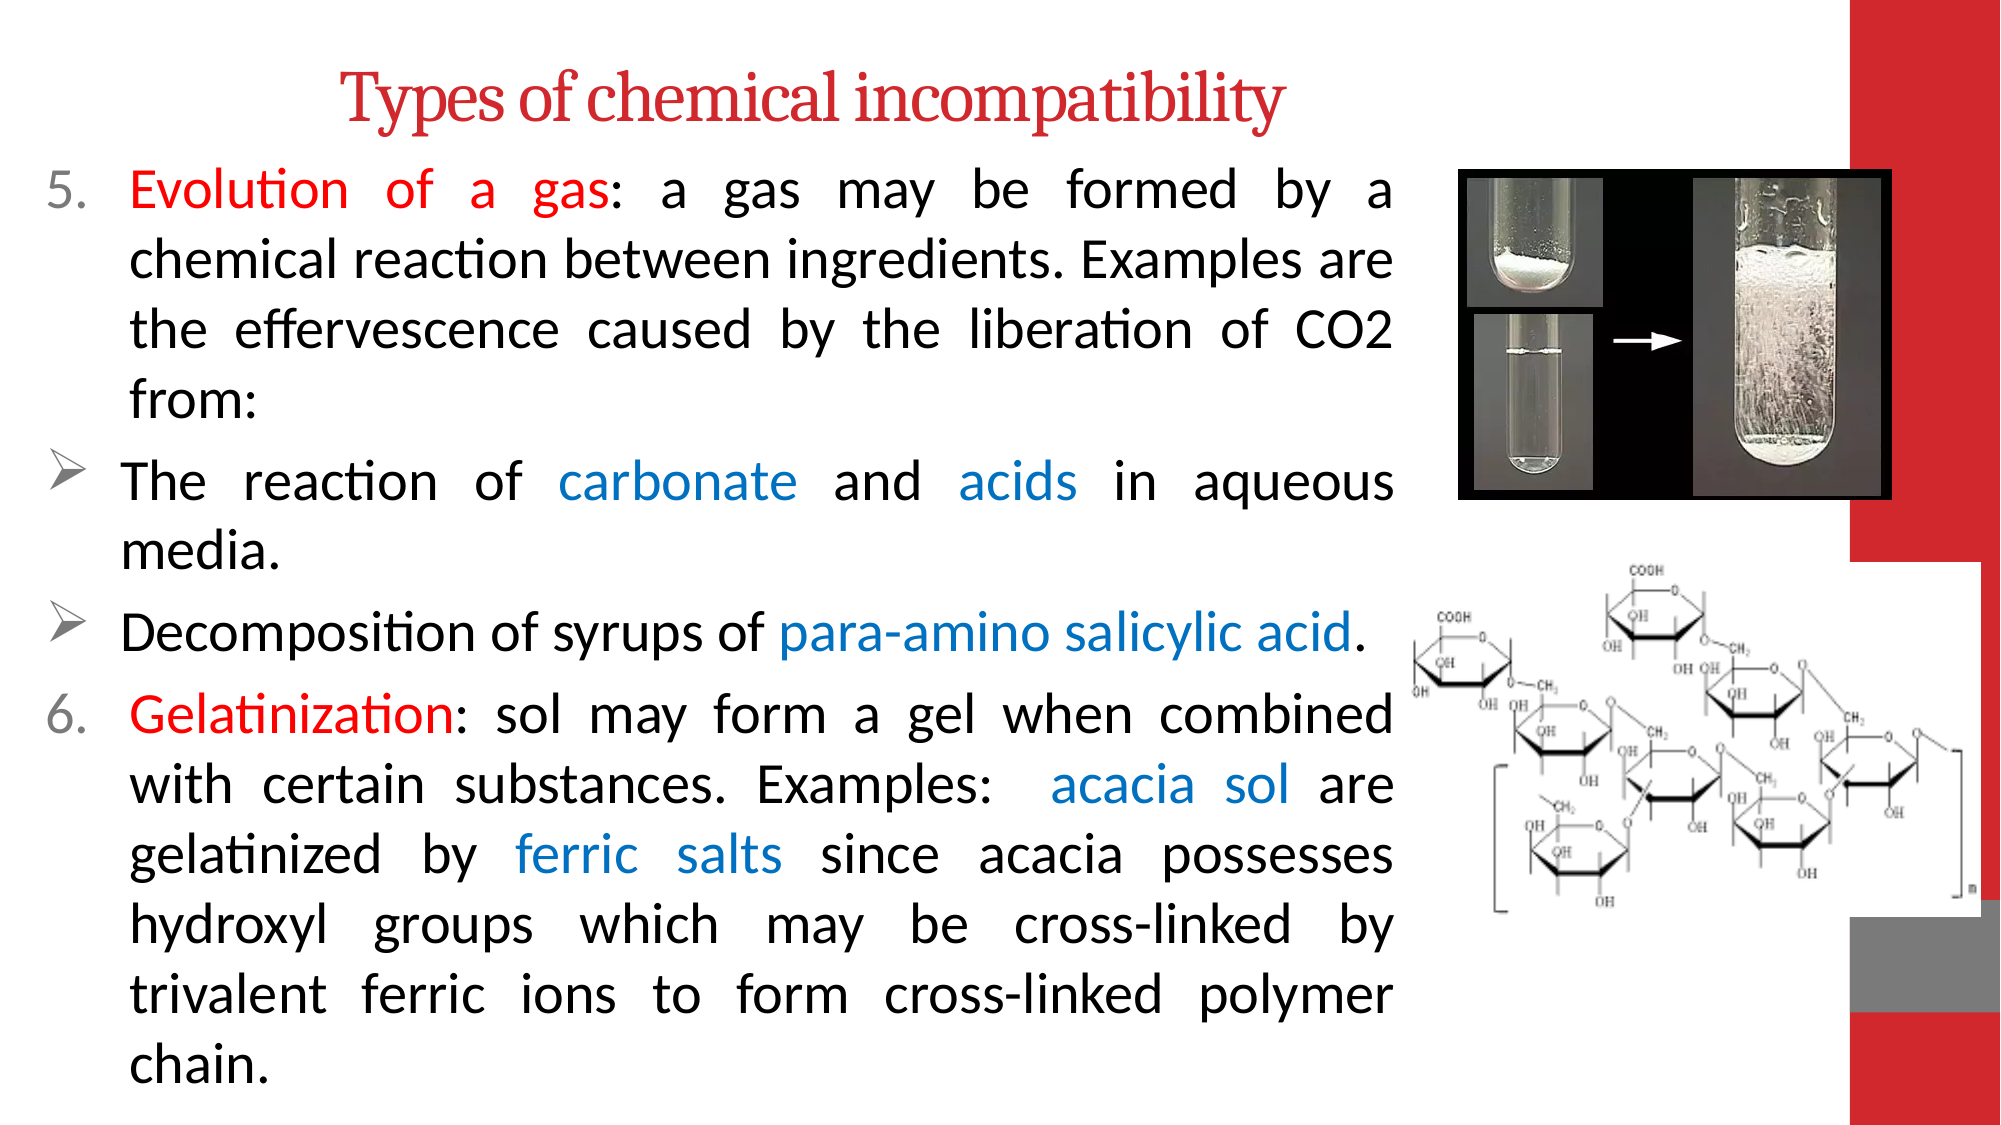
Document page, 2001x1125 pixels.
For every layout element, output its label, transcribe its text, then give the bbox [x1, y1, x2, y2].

title Types of chemical incompatibility [324, 39, 1675, 144]
picture [1409, 561, 1982, 918]
picture [1457, 169, 1892, 501]
list Evolution of a gas: a gas may be formed by a chemical reaction between ingredients. Examples are the effervescence caused by the liberation of CO2 from: The reaction of carbonate and acids in aqueous media. Decomposition of syrups of para-amino salicylic acid. Gelatinization: sol may form a gel when combined with certain substances. Examples: acacia sol are gelatinized by ferric salts since acacia possesses hydroxyl groups which may be cross-linked by trivalent ferric ions to form cross-linked polymer chain. [29, 142, 1411, 1113]
